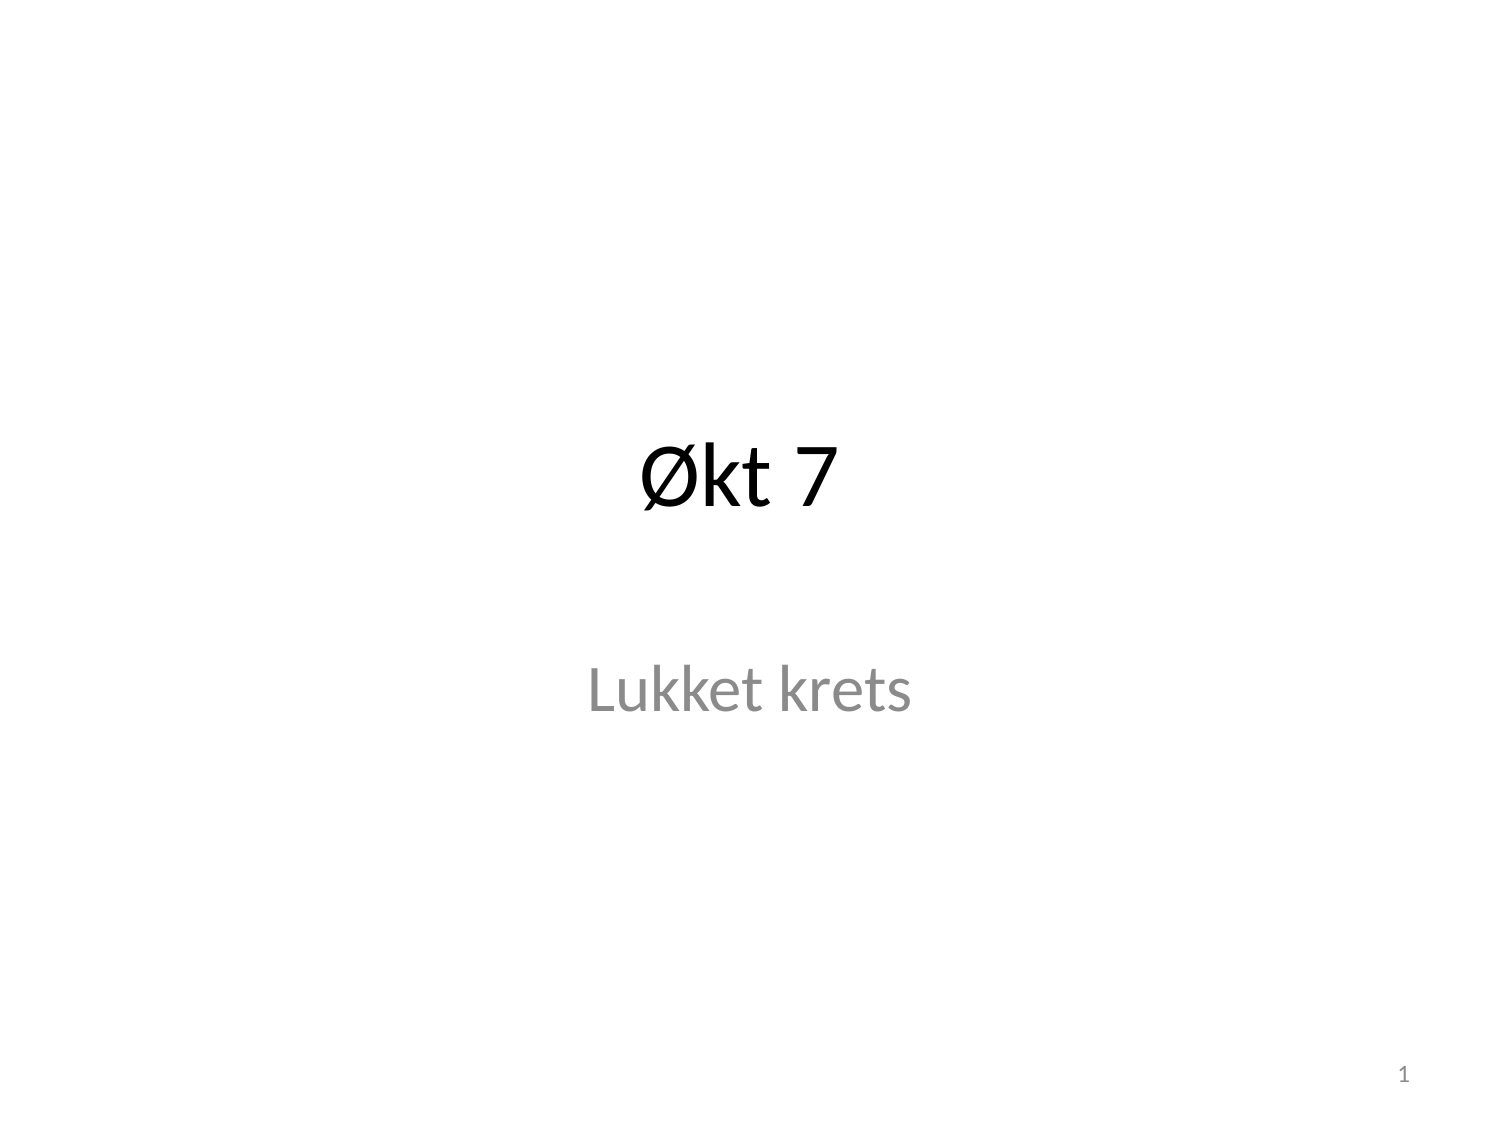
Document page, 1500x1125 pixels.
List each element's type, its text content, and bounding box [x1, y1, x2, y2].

title Økt 7 [112, 349, 1388, 591]
subtitle Lukket krets [225, 637, 1275, 925]
slide_number 1 [1074, 1042, 1425, 1103]
